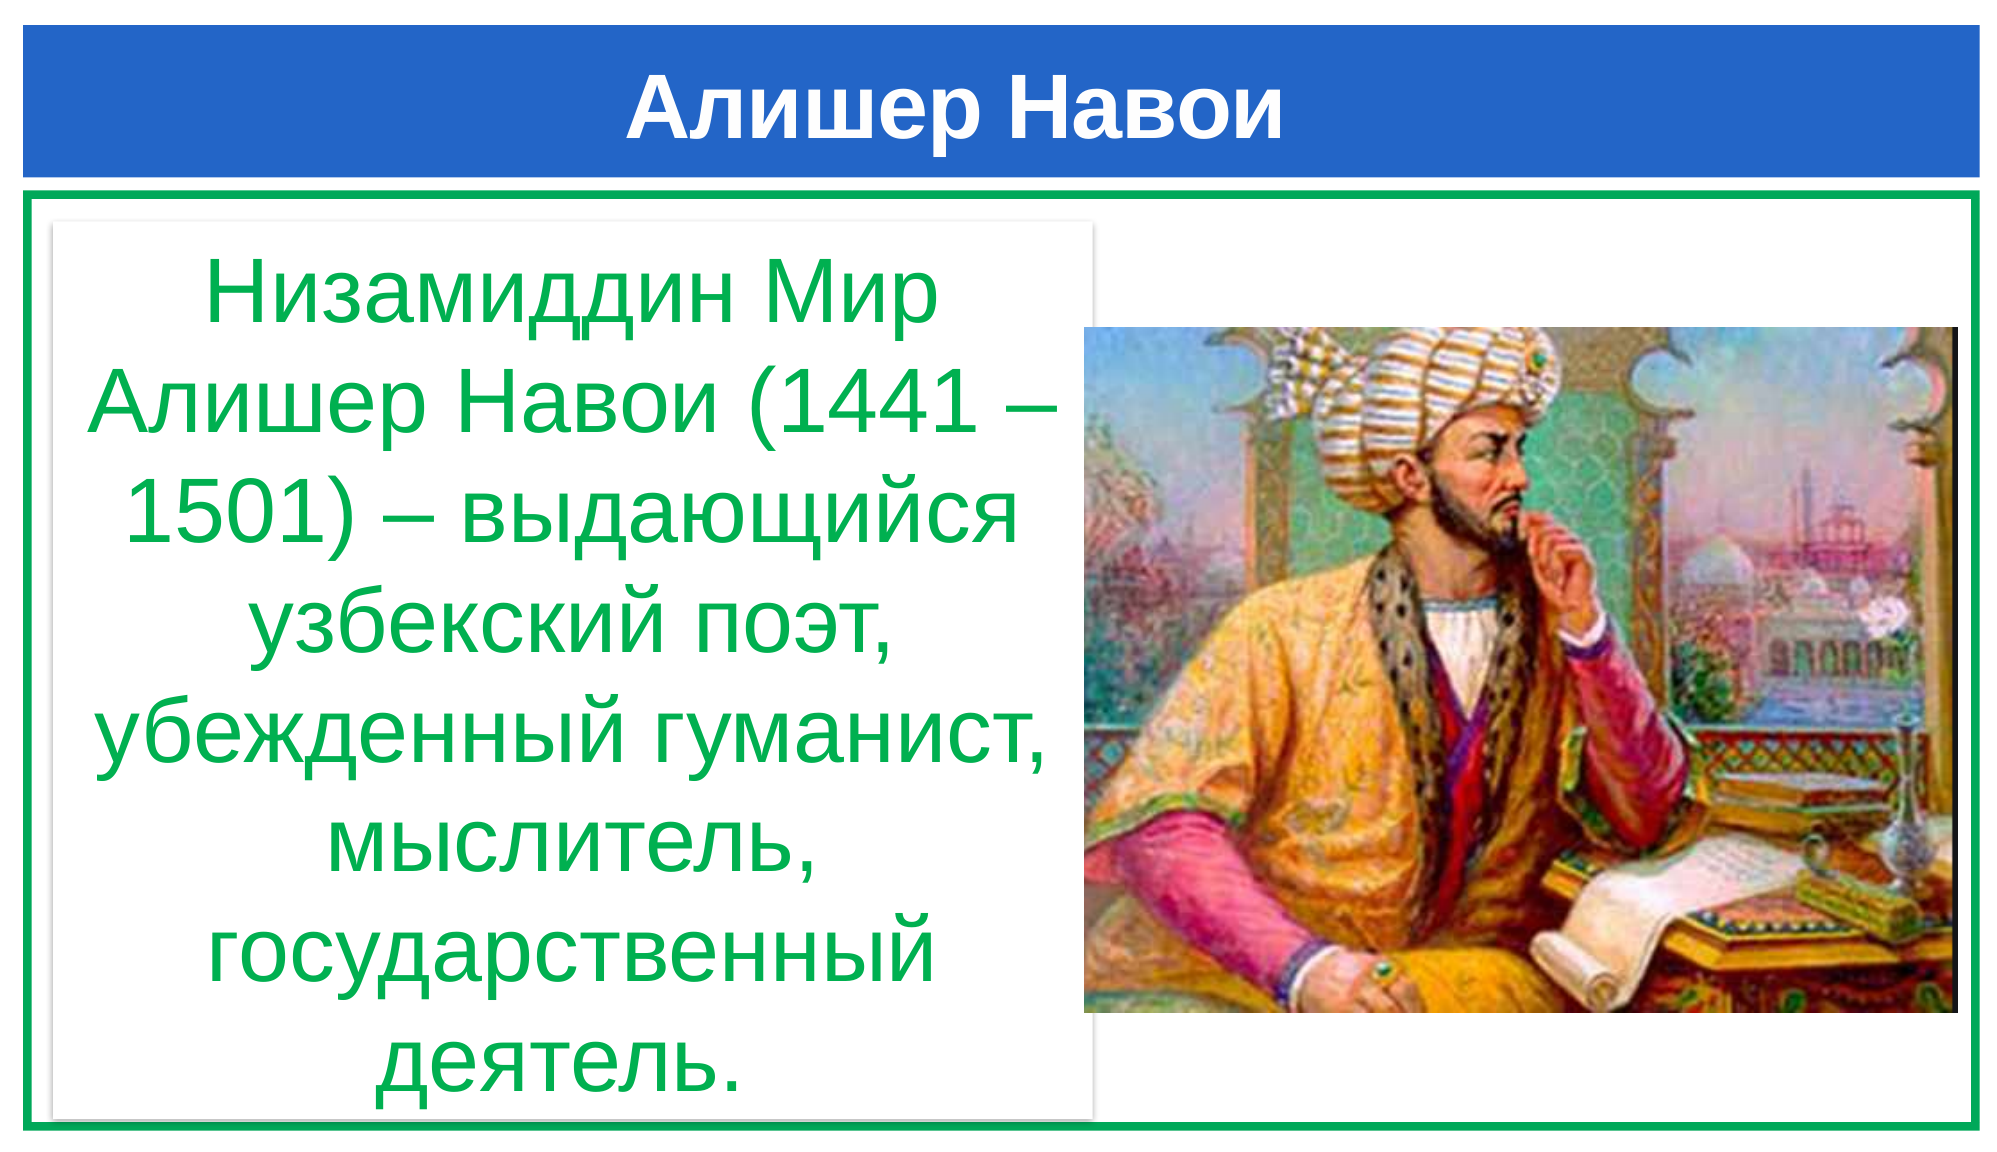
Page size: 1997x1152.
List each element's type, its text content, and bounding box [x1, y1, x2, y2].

title Алишер Навои [200, 0, 1707, 199]
text_box Низамиддин Мир Алишер Навои (1441 – 1501) – выдающийся узбекский поэт, убежденный гуманист, мыслитель, государственный деятель. [52, 221, 1093, 1120]
picture [1084, 327, 1958, 1014]
